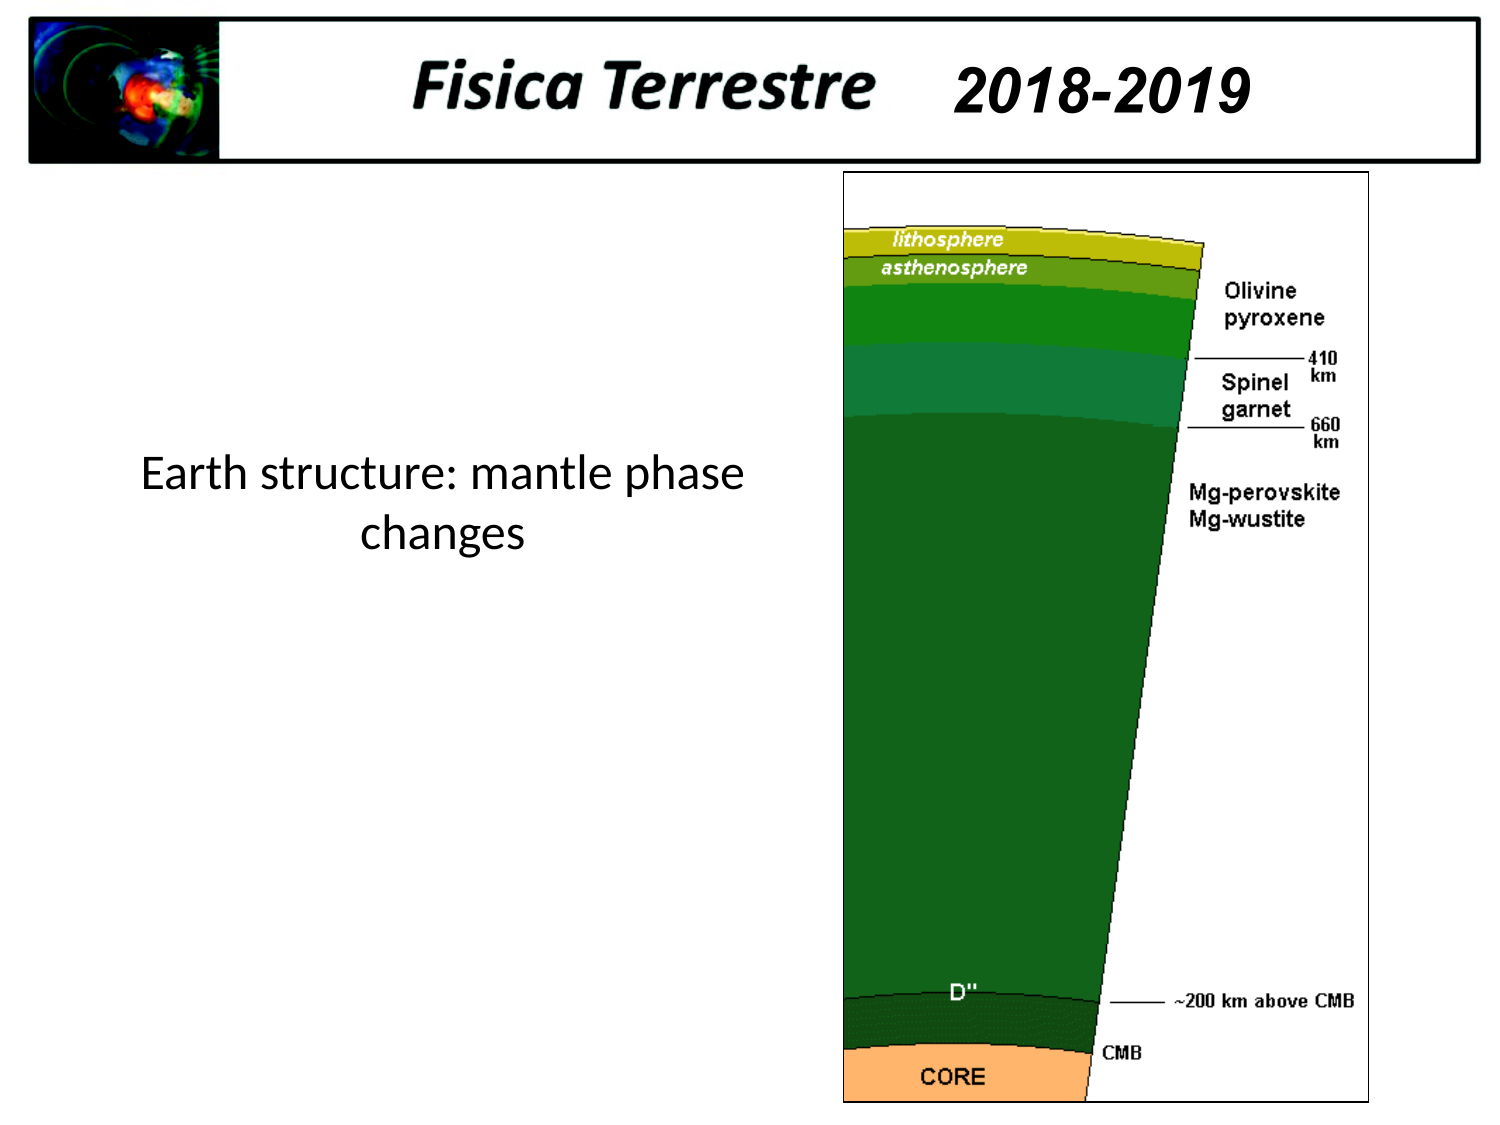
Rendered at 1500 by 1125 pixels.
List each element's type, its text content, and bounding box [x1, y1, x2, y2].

picture [0, 0, 1500, 1125]
text_box Earth structure: mantle phase changes [88, 432, 798, 568]
